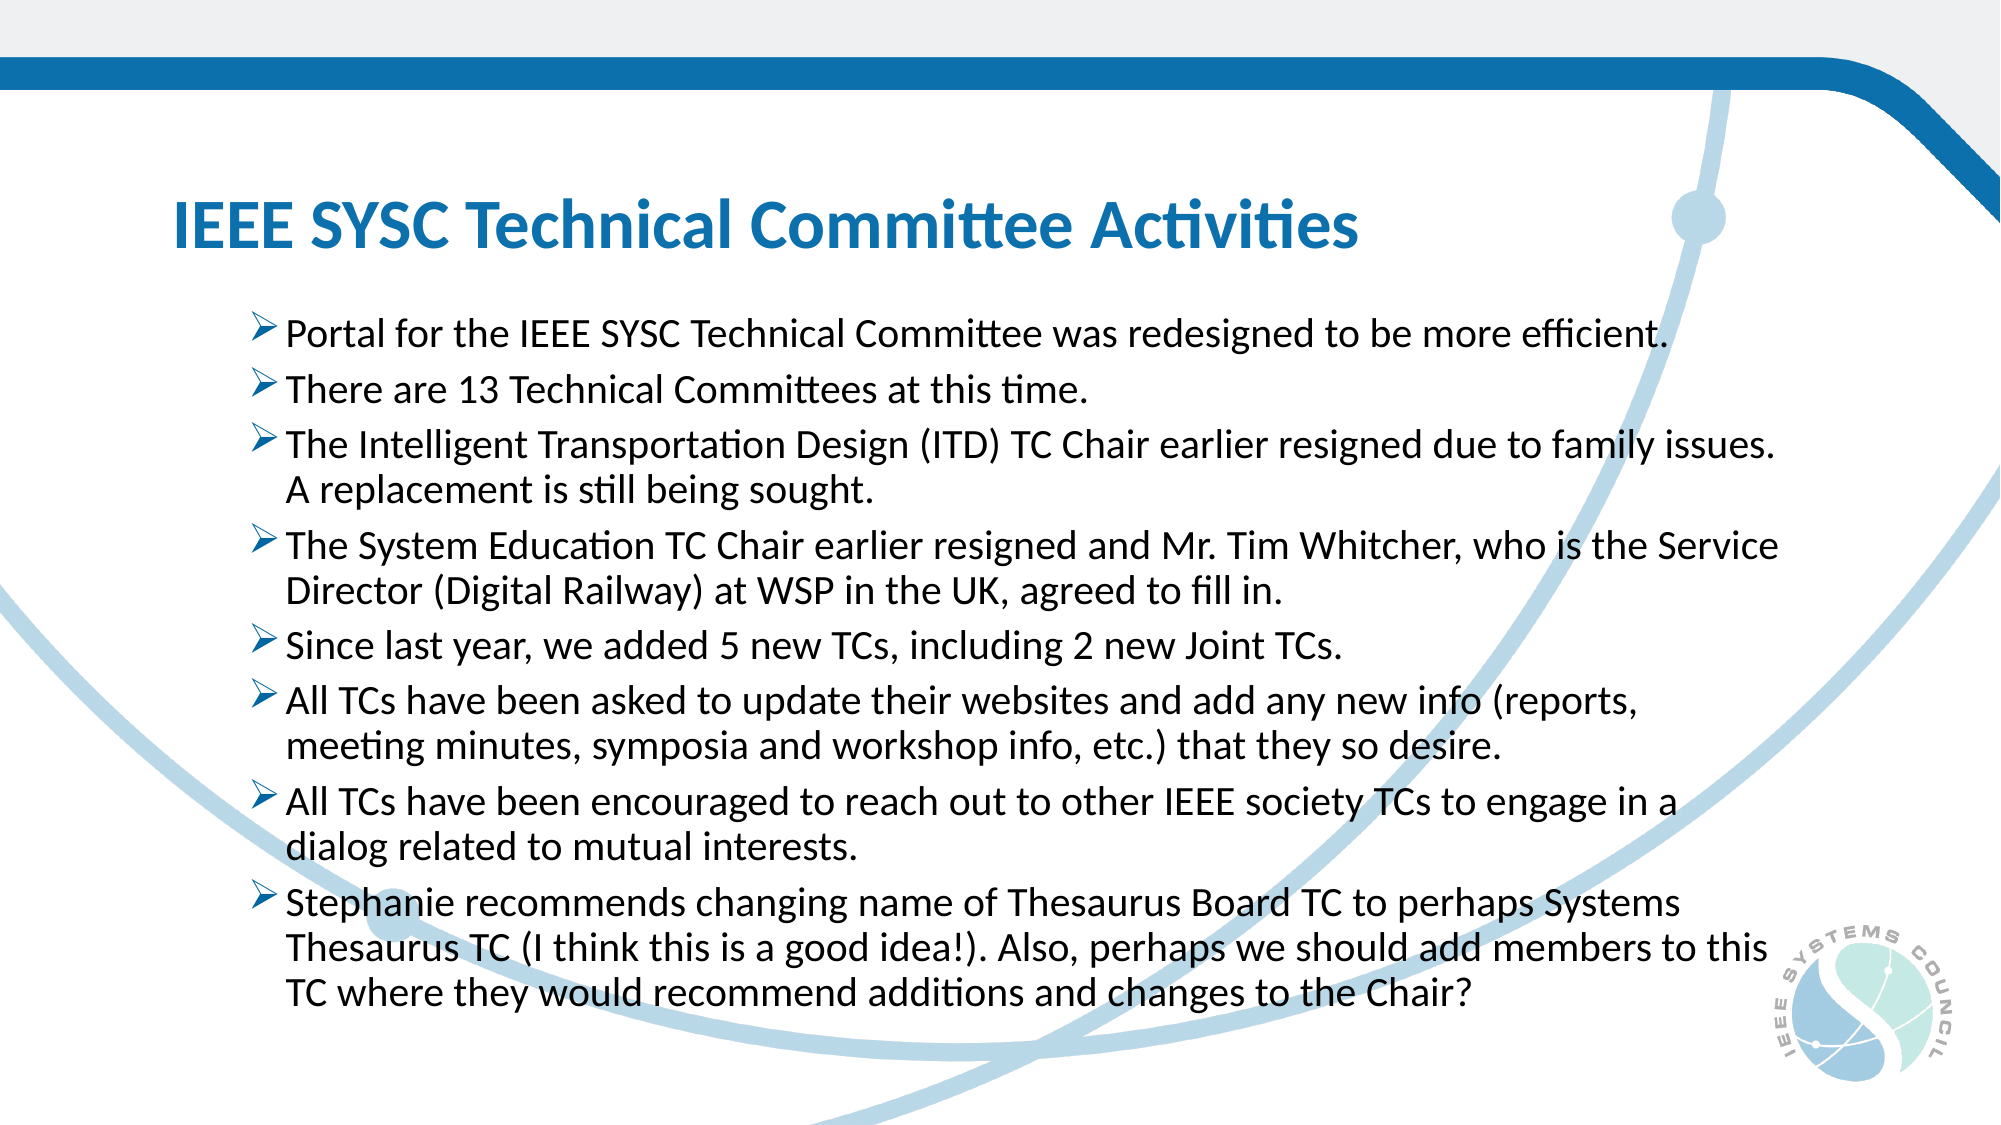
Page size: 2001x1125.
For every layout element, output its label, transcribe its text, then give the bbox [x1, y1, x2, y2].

text_box Portal for the IEEE SYSC Technical Committee was redesigned to be more efficient. There are 13 Technical Committees at this time. The Intelligent Transportation Design (ITD) TC Chair earlier resigned due to family issues. A replacement is still being sought. The System Education TC Chair earlier resigned and Mr. Tim Whitcher, who is the Service Director (Digital Railway) at WSP in the UK, agreed to fill in. Since last year, we added 5 new TCs, including 2 new Joint TCs. All TCs have been asked to update their websites and add any new info (reports, meeting minutes, symposia and workshop info, etc.) that they so desire. All TCs have been encouraged to reach out to other IEEE society TCs to engage in a dialog related to mutual interests. Stephanie recommends changing name of Thesaurus Board TC to perhaps Systems Thesaurus TC (I think this is a good idea!). Also, perhaps we should add members to this TC where they would recommend additions and changes to the Chair? [158, 304, 1799, 1056]
picture [0, 0, 2000, 1125]
text_box IEEE SYSC Technical Committee Activities [157, 180, 1632, 272]
